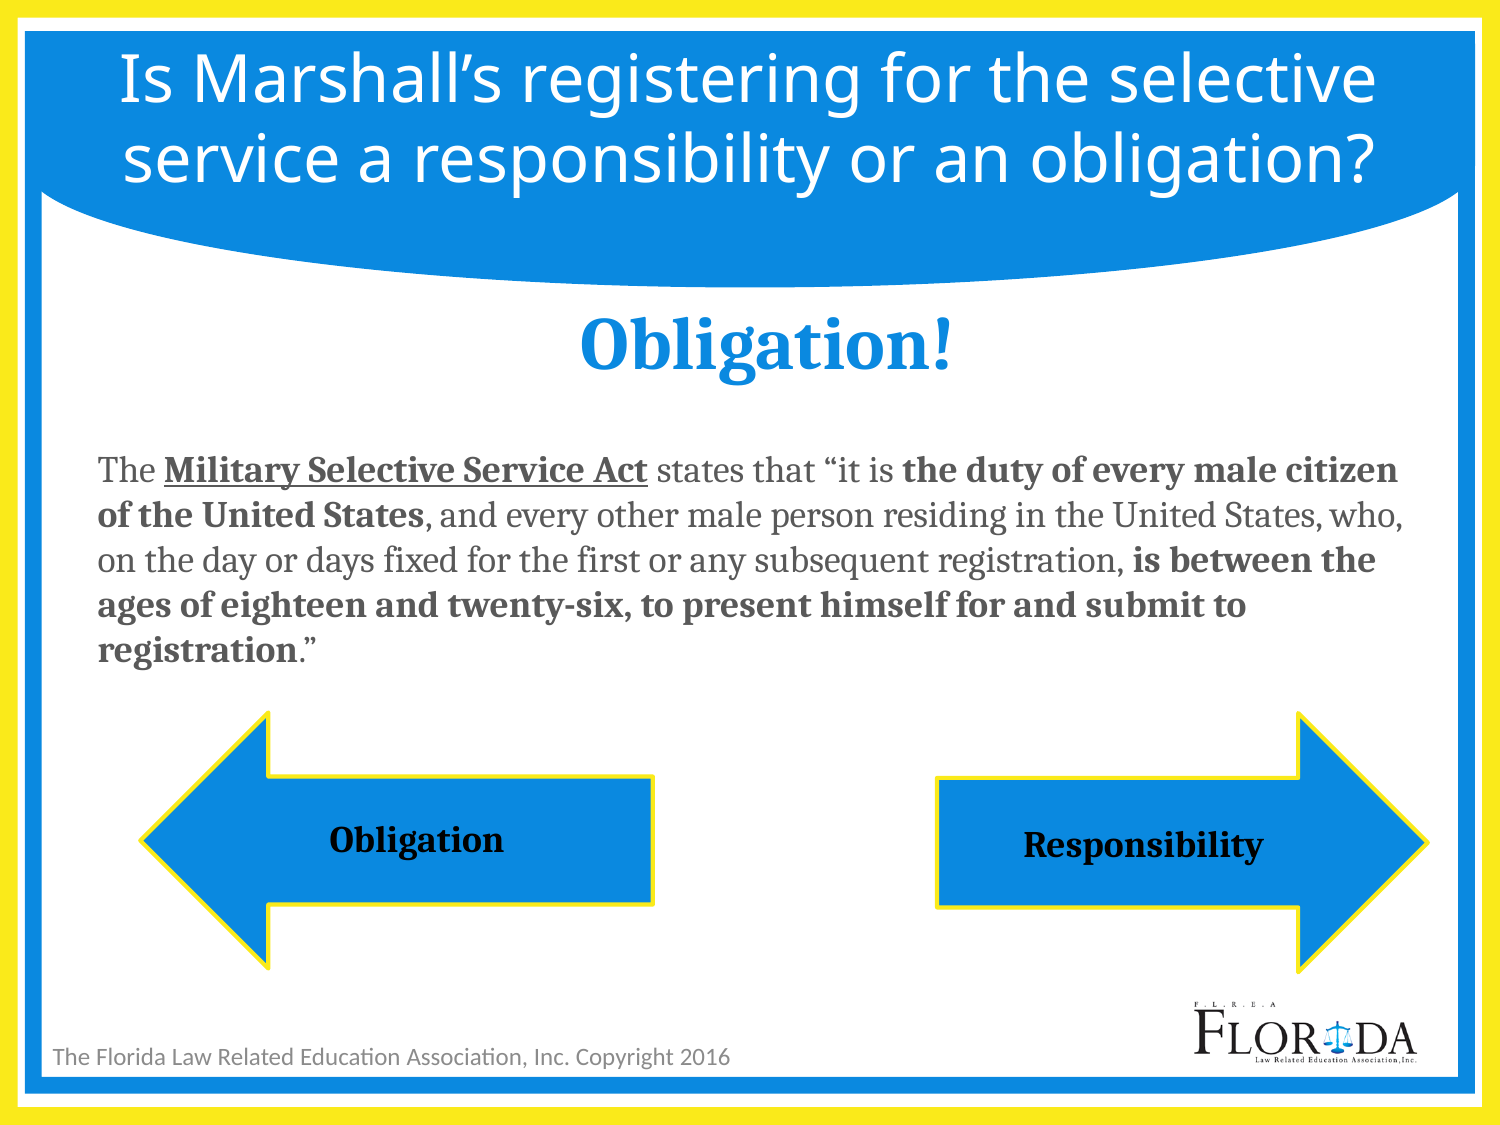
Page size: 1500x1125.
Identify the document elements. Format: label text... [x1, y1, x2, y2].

picture [1175, 1011, 1448, 1068]
footer The Florida Law Related Education Association, Inc. Copyright 2016 [37, 1025, 825, 1085]
text_box Responsibility [927, 812, 1360, 873]
text_box [138, 710, 655, 971]
text_box Obligation [226, 808, 608, 868]
text_box [934, 711, 1430, 975]
title Is Marshall’s registering for the selective service a responsibility or an obligation? [75, 50, 1425, 238]
list Obligation! The Military Selective Service Act states that “it is the duty of every male citizen of the United States, and every other male person residing in the United States, who, on the day or days fixed for the first or any subsequent registration, is between the ages of eighteen and twenty-six, to present himself for and submit to registration.” [75, 287, 1455, 1011]
